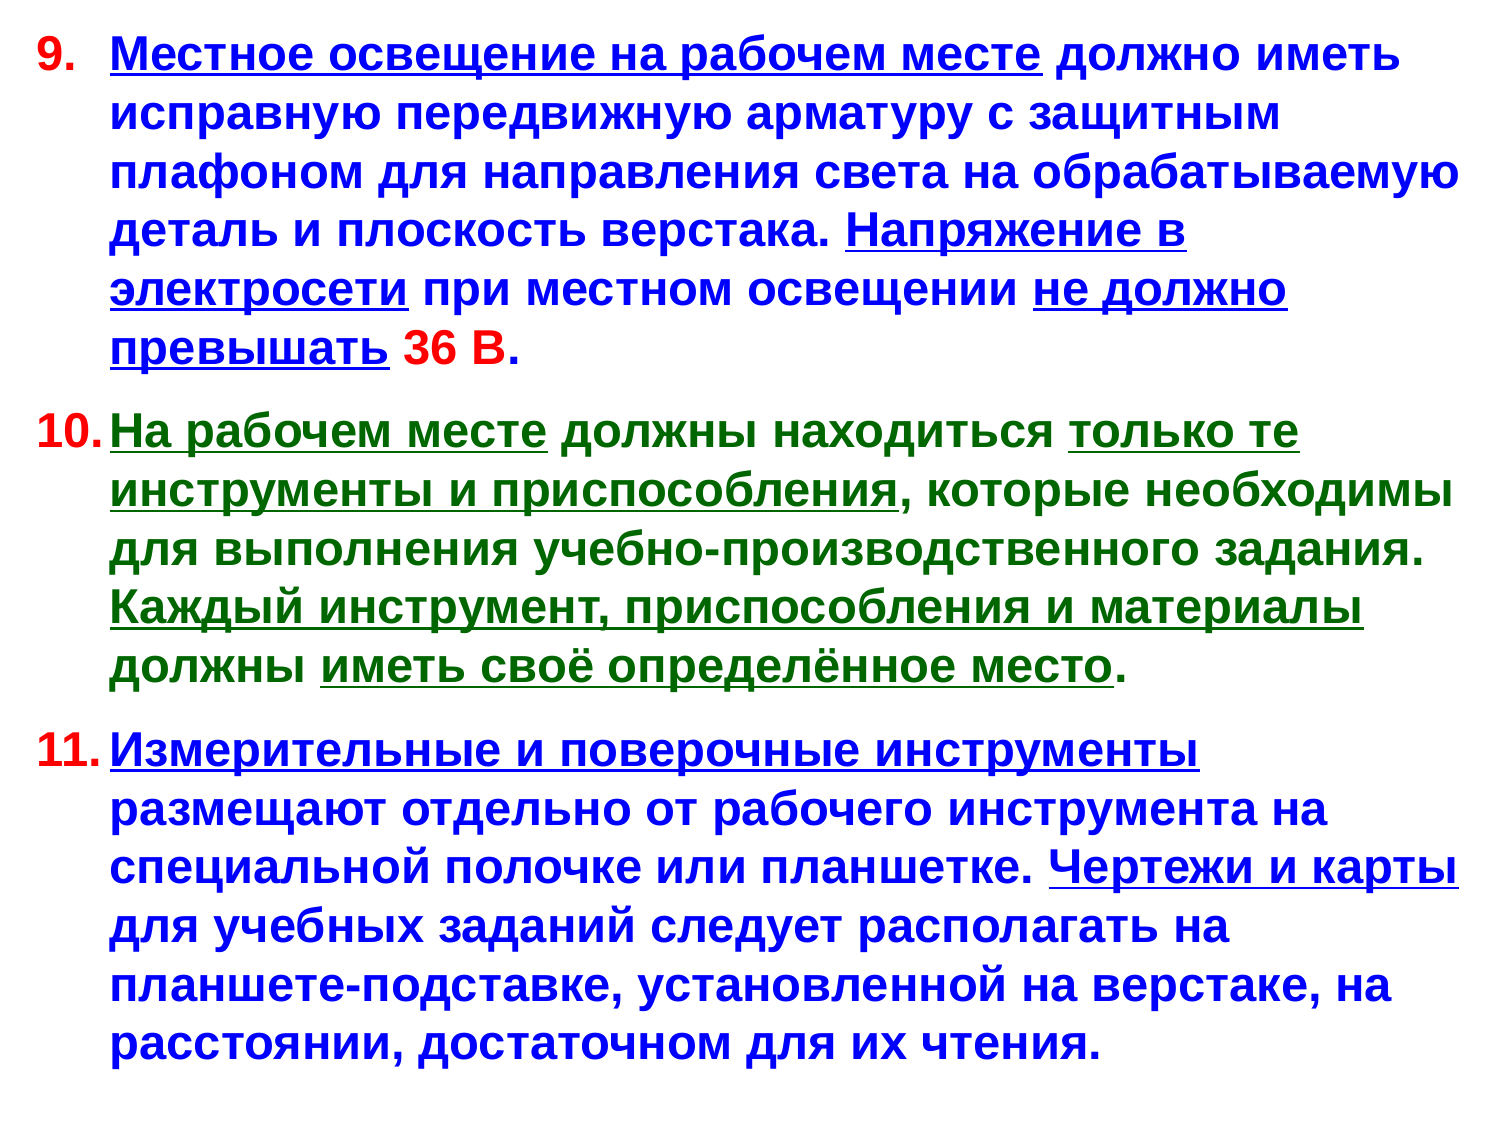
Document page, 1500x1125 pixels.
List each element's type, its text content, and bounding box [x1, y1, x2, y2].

list Местное освещение на рабочем месте должно иметь исправную передвижную арматуру с защитным плафоном для направления света на обрабатываемую деталь и плоскость верстака. Напряжение в электросети при местном освещении не должно превышать 36 В. На рабочем месте должны находиться только те инструменты и приспособления, которые необходимы для выполнения учебно-производственного задания. Каждый инструмент, приспособления и материалы должны иметь своё определённое место. Измерительные и поверочные инструменты размещают отдельно от рабочего инструмента на специальной полочке или планшетке. Чертежи и карты для учебных заданий следует располагать на планшете-подставке, установленной на верстаке, на расстоянии, достаточном для их чтения. [21, 14, 1484, 1101]
